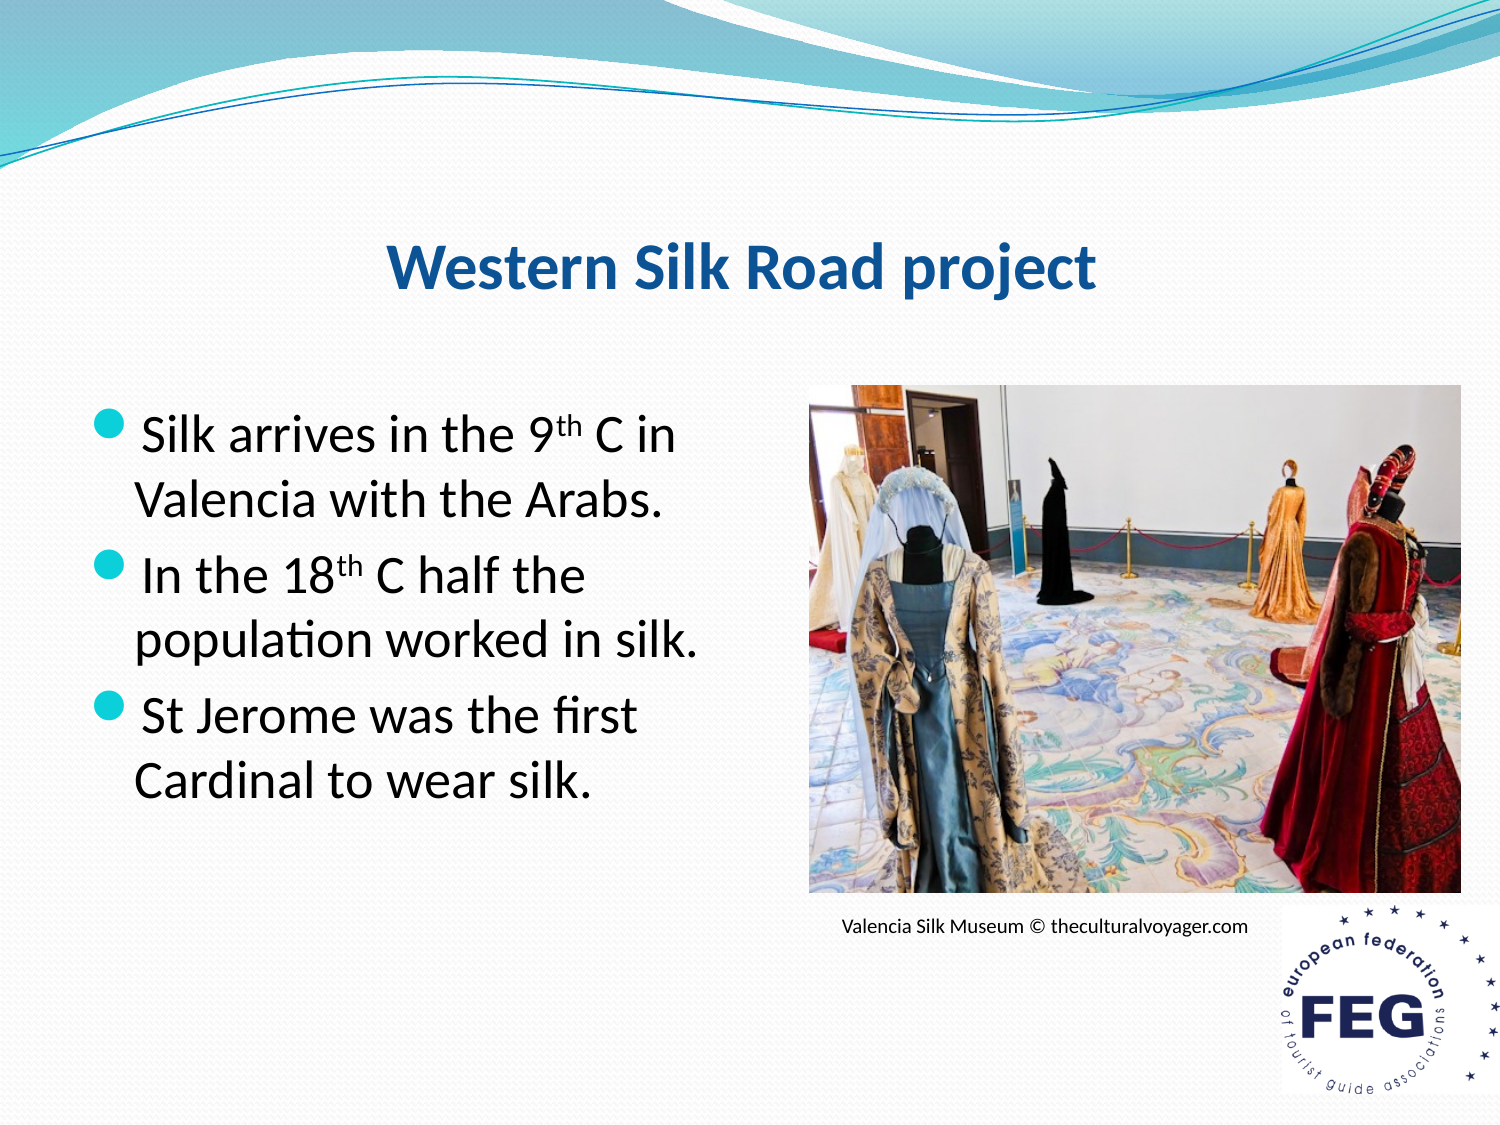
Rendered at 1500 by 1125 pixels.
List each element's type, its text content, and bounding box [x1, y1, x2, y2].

text_box Valencia Silk Museum © theculturalvoyager.com [809, 905, 1278, 945]
picture [1281, 904, 1500, 1095]
title Western Silk Road project [75, 115, 1425, 303]
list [808, 385, 1461, 893]
list Silk arrives in the 9th C in Valencia with the Arabs. In the 18th C half the population worked in silk. St Jerome was the first Cardinal to wear silk. [75, 314, 738, 1043]
